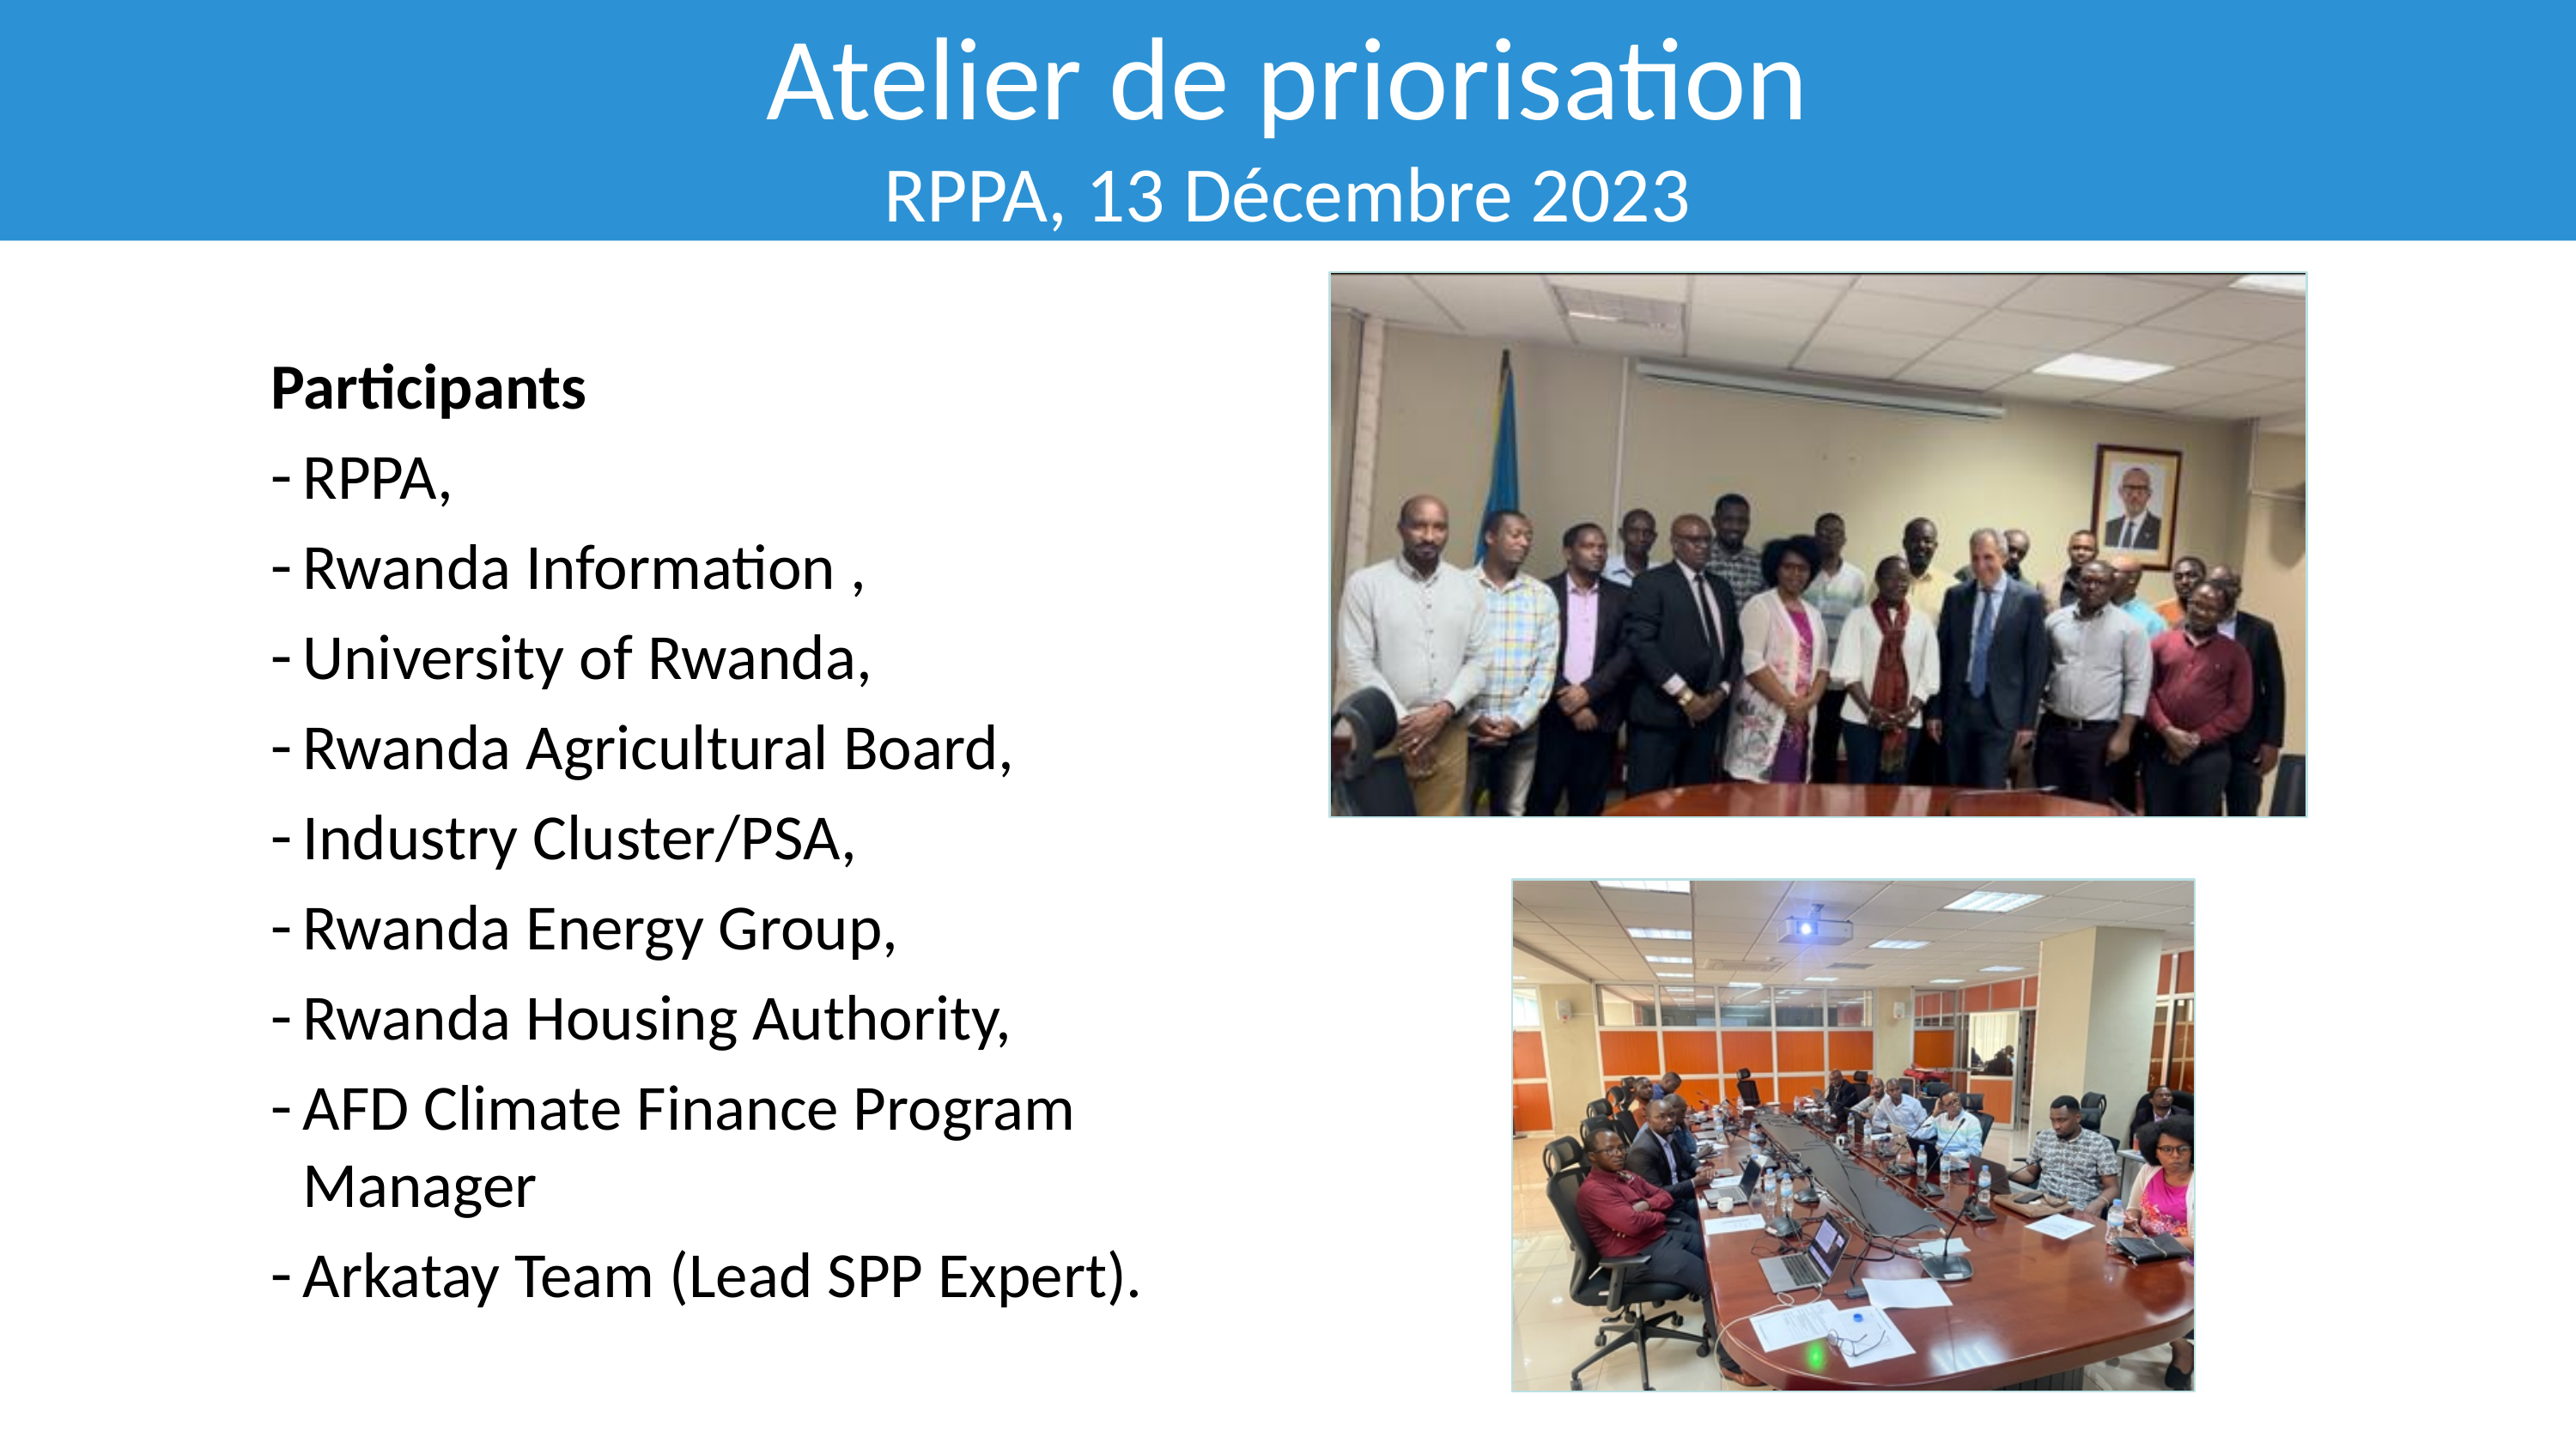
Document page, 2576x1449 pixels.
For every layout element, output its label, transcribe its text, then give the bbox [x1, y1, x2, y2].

title Atelier de priorisation RPPA, 13 Décembre 2023 [0, 0, 2576, 241]
list Participants RPPA, Rwanda Information , University of Rwanda, Rwanda Agricultural Board, Industry Cluster/PSA, Rwanda Energy Group, Rwanda Housing Authority, AFD Climate Finance Program Manager Arkatay Team (Lead SPP Expert). [129, 337, 1331, 1294]
picture [1513, 880, 2195, 1391]
picture [1330, 272, 2306, 816]
